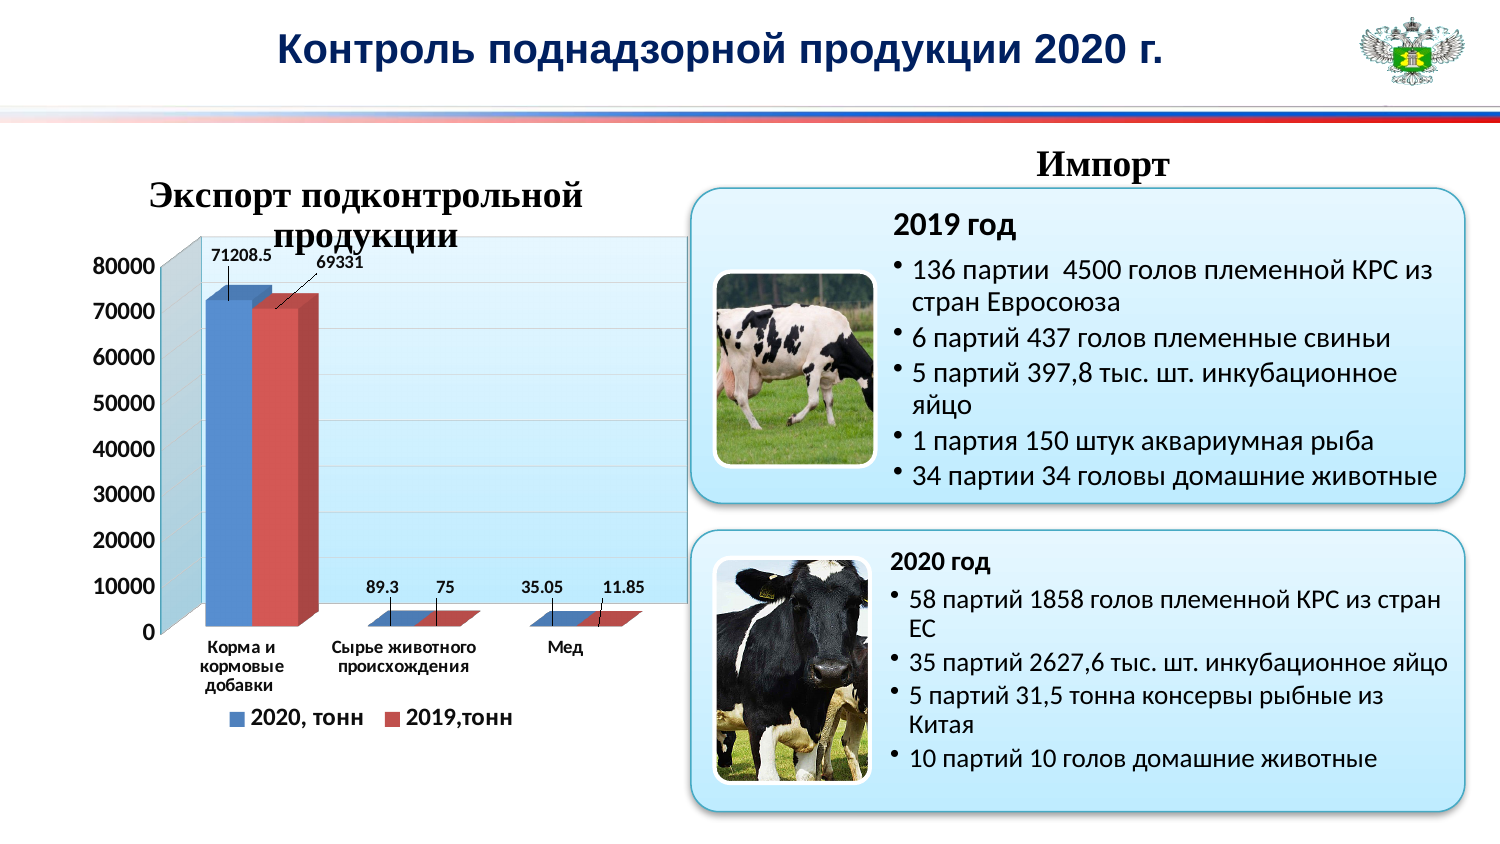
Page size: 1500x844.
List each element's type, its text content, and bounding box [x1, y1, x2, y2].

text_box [690, 186, 1466, 812]
text_box Контроль поднадзорной продукции 2020 г. [100, 14, 1341, 80]
text_box Импорт [1021, 132, 1199, 184]
picture [1359, 17, 1466, 86]
picture [0, 105, 1500, 124]
chart [41, 142, 692, 750]
